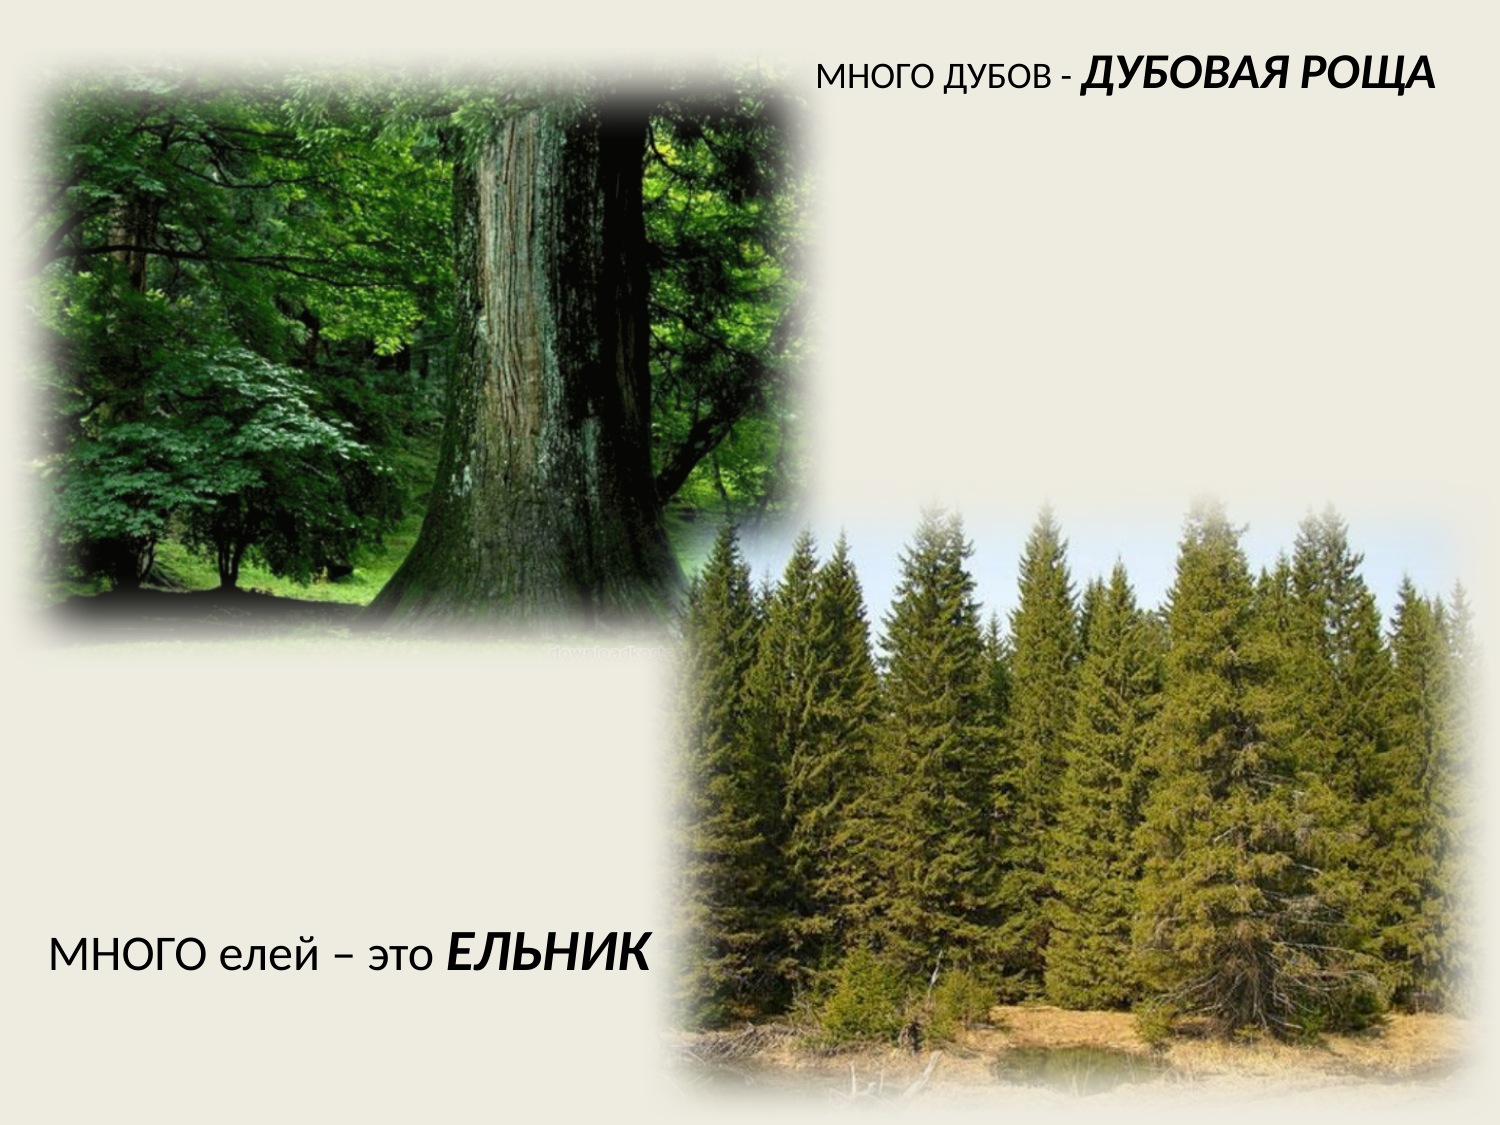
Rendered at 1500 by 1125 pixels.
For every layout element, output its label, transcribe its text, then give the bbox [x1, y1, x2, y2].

picture [0, 42, 1500, 1125]
text_box МНОГО елей – это ЕЛЬНИК [33, 905, 635, 990]
text_box МНОГО ДУБОВ - ДУБОВАЯ РОЩА [800, 30, 1452, 106]
